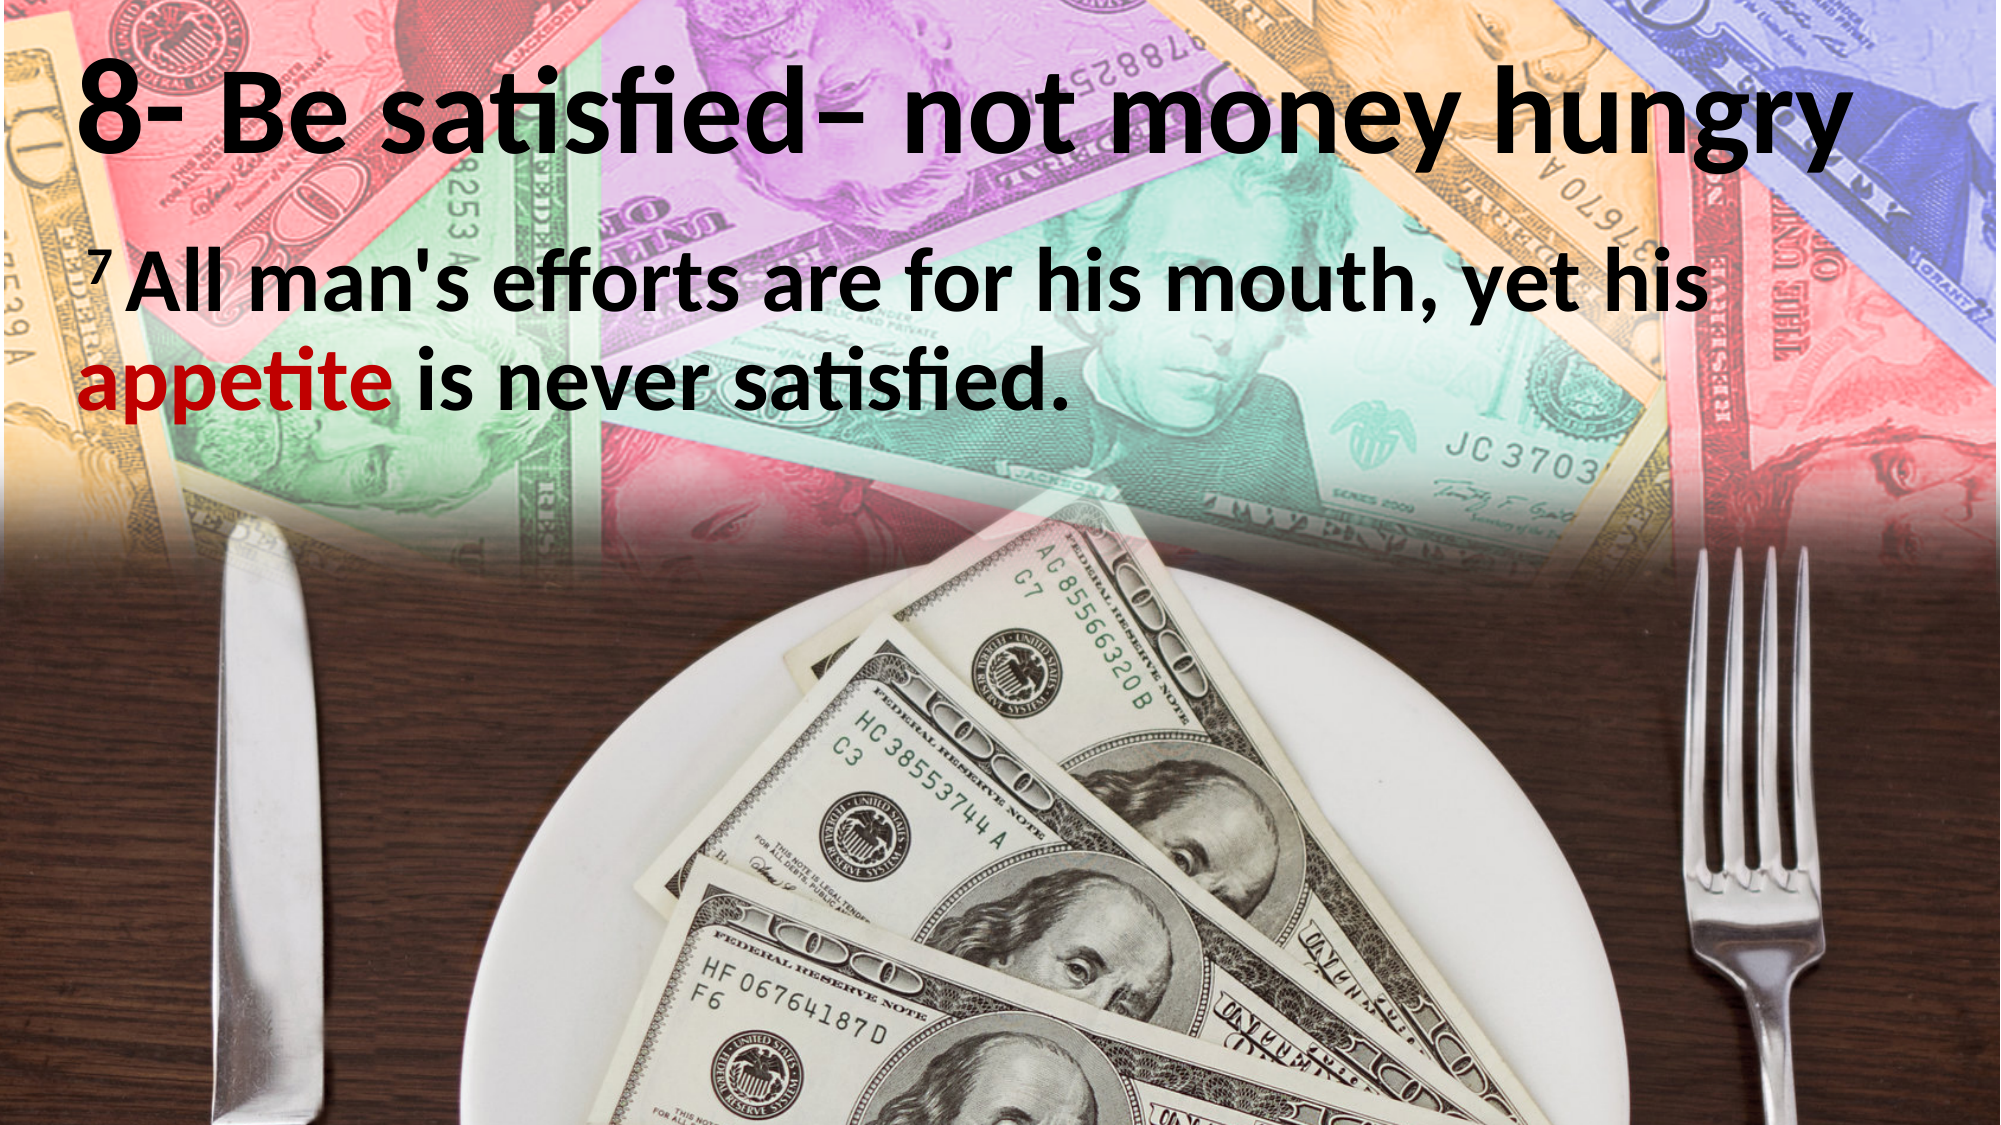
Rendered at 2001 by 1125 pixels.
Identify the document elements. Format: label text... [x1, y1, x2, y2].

list 7 All man's efforts are for his mouth, yet his appetite is never satisfied. [59, 225, 1941, 359]
title 8- Be satisfied– not money hungry [59, 0, 2000, 218]
picture [0, 359, 2000, 1125]
